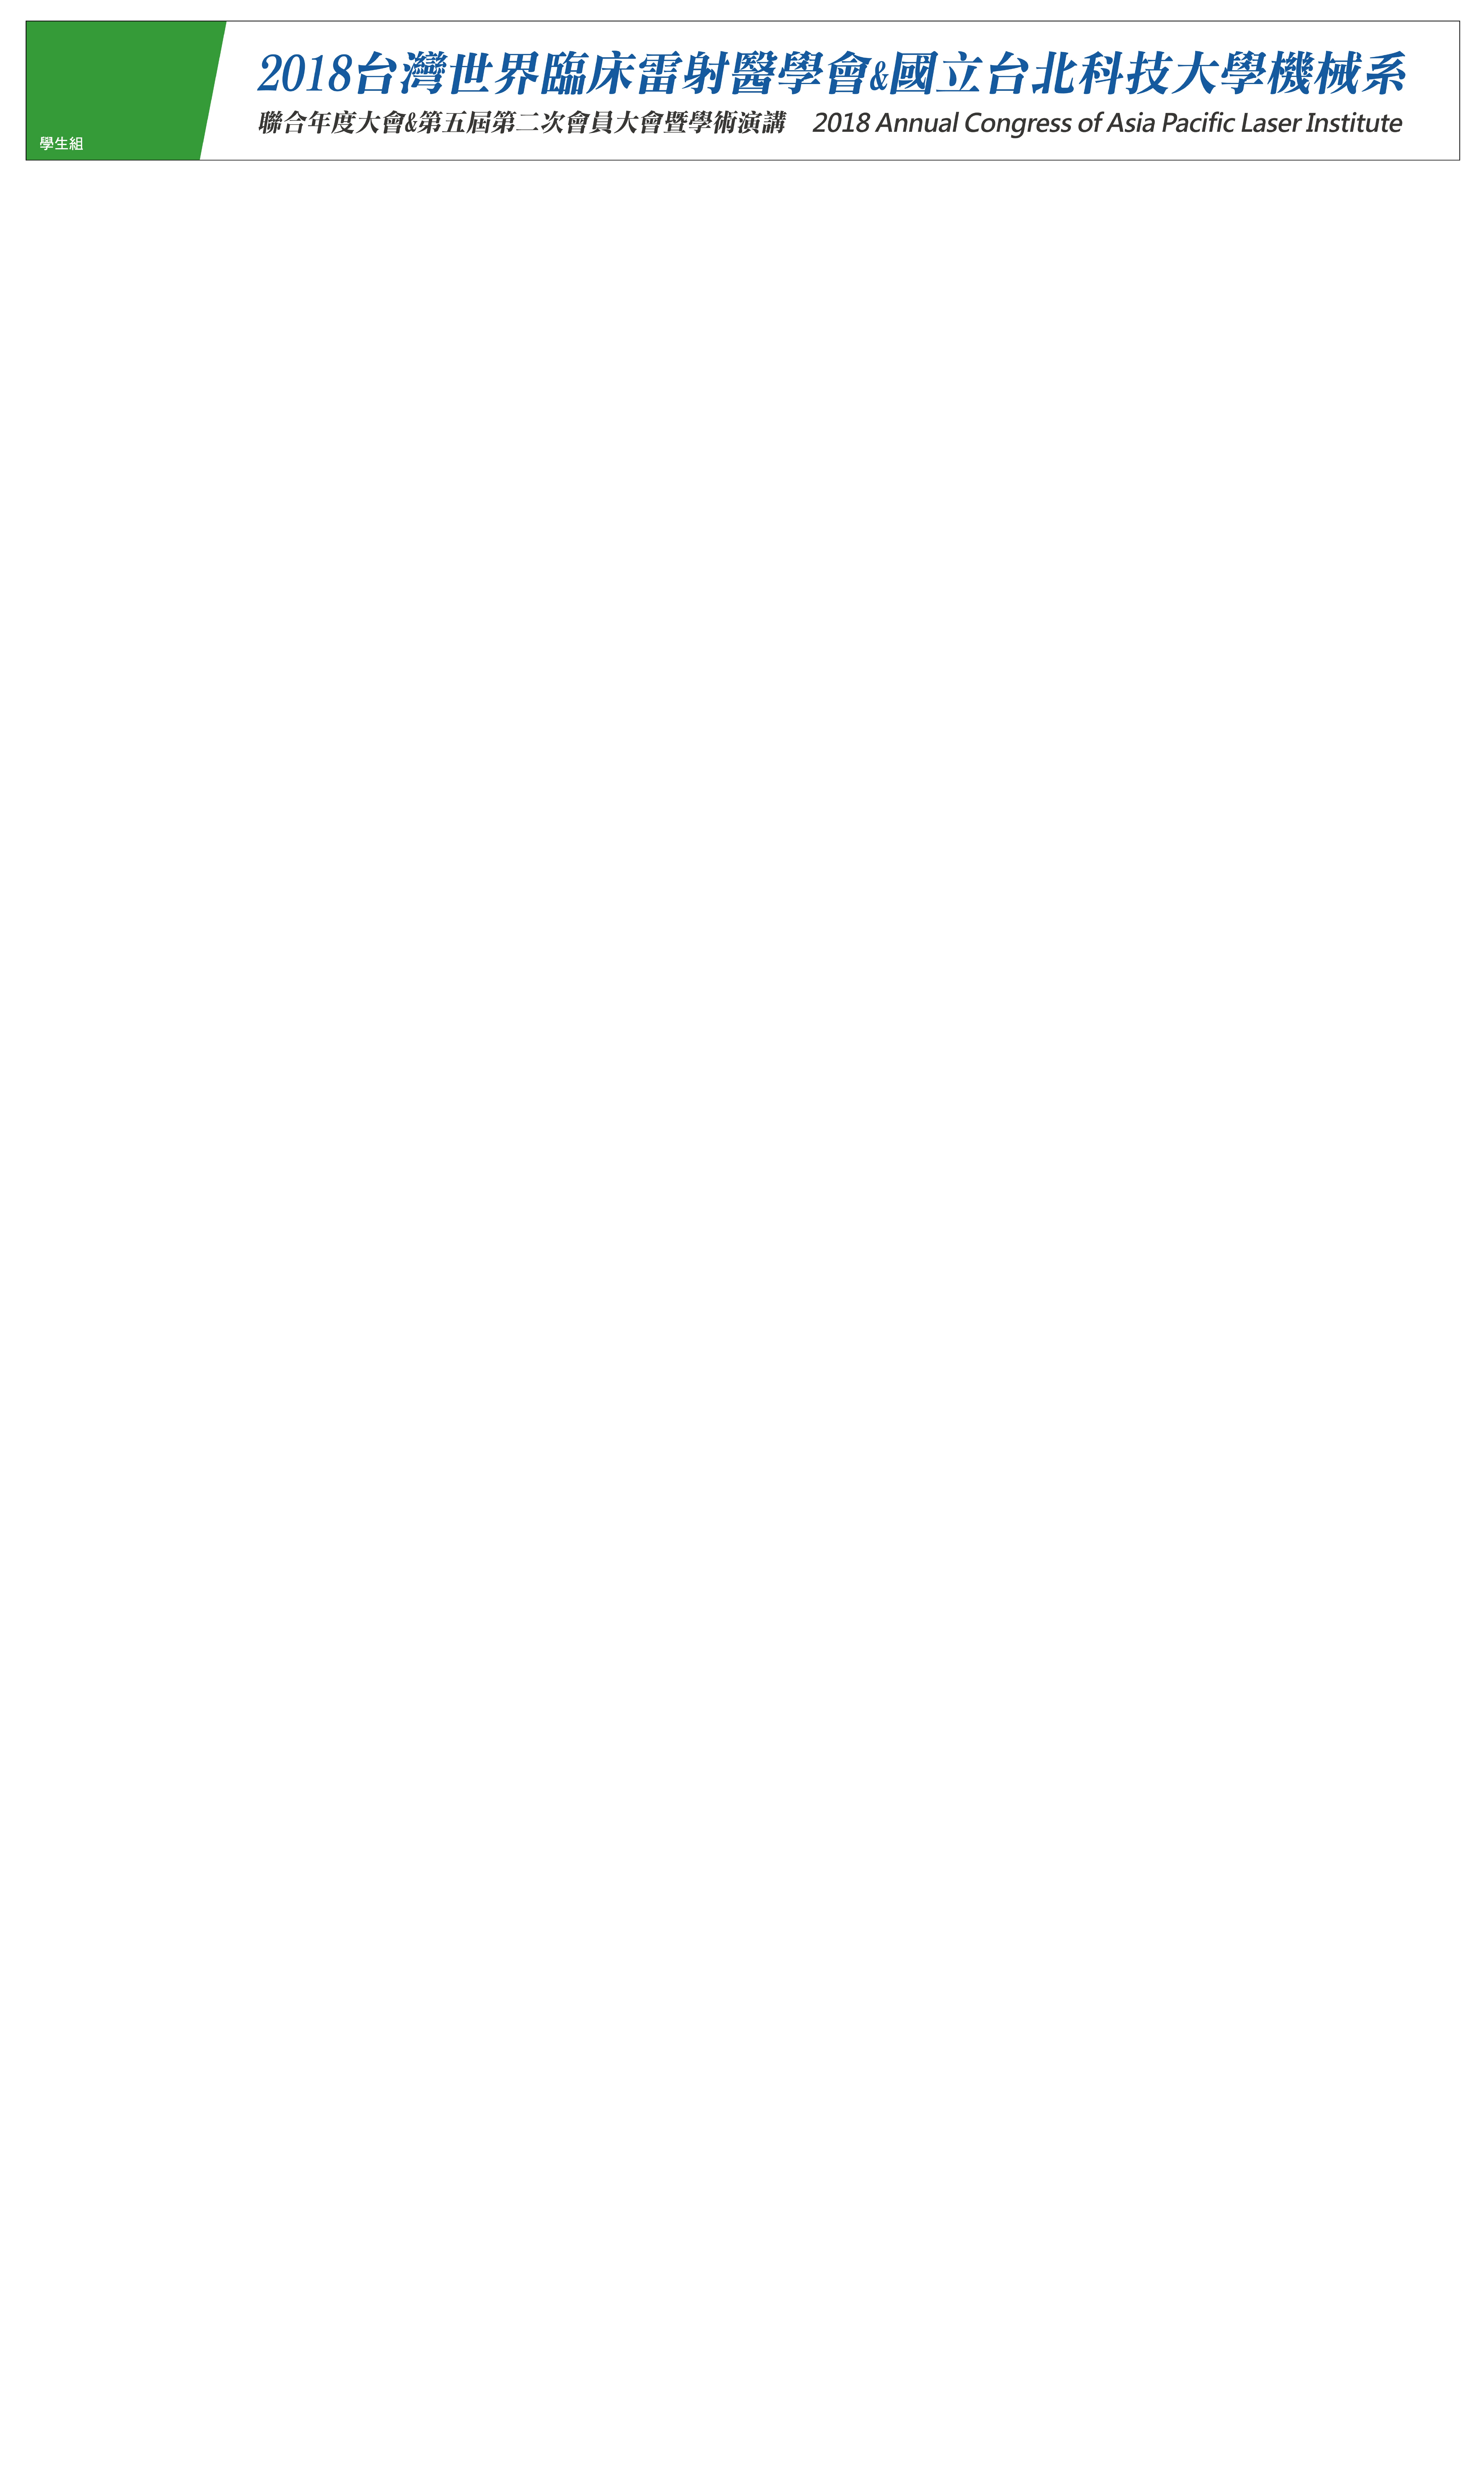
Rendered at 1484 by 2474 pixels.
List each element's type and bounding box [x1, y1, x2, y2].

picture [25, 21, 1460, 161]
